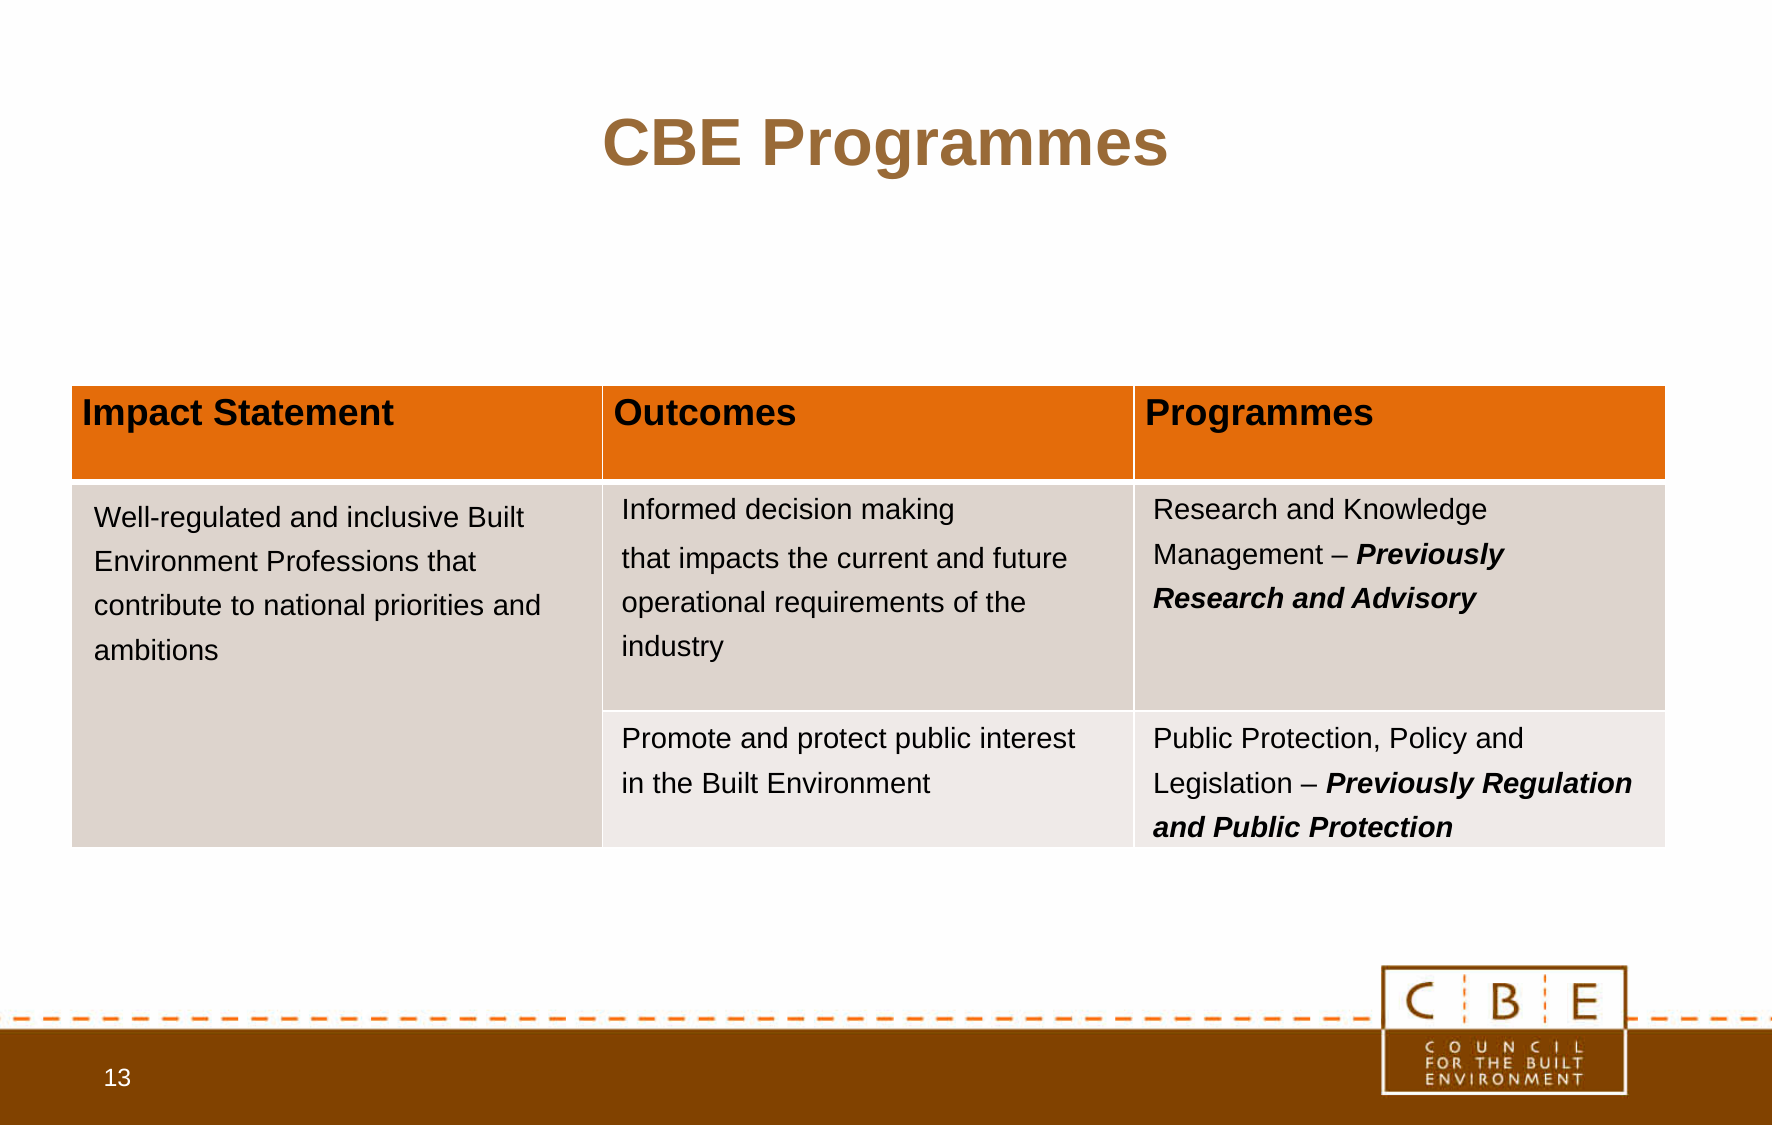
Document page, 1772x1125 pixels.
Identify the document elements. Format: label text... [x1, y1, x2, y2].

title CBE Programmes [88, 45, 1684, 233]
table_cell Informed decision making that impacts the current and future operational requirements of the industry [603, 485, 1133, 710]
table_cell Well-regulated and inclusive Built Environment Professions that contribute to national priorities and ambitions [72, 485, 602, 847]
slide_number 13 [88, 1046, 503, 1107]
picture [0, 0, 1772, 1125]
table_cell Research and Knowledge Management – Previously Research and Advisory [1135, 485, 1665, 710]
table_header Programmes [1135, 386, 1665, 479]
table_cell Promote and protect public interest in the Built Environment [603, 712, 1133, 847]
table_header Outcomes [603, 386, 1133, 479]
table_cell Public Protection, Policy and Legislation – Previously Regulation and Public Protection [1135, 712, 1665, 847]
table_header Impact Statement [72, 386, 602, 479]
